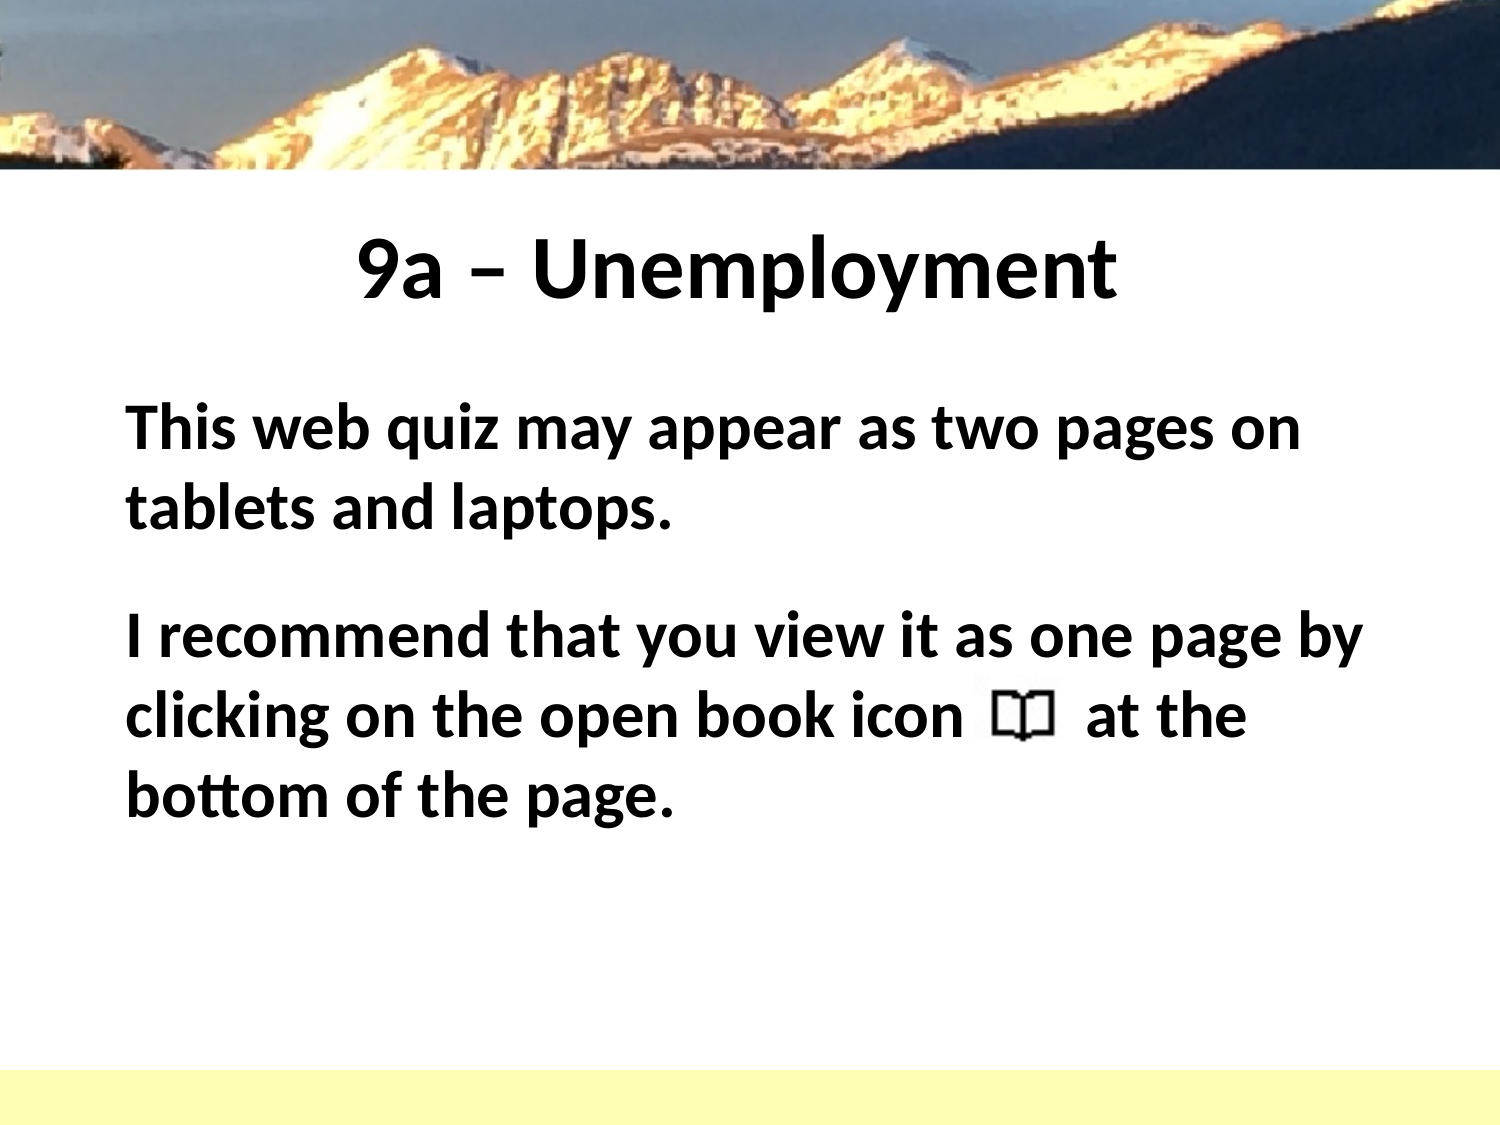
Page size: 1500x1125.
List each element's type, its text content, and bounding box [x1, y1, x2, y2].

title 9a – Unemployment [99, 200, 1375, 325]
picture [0, 1069, 1500, 1125]
picture [0, 0, 1500, 171]
picture [973, 674, 1075, 763]
subtitle This web quiz may appear as two pages on tablets and laptops. I recommend that you view it as one page by clicking on the open book icon at the bottom of the page. [110, 375, 1386, 913]
